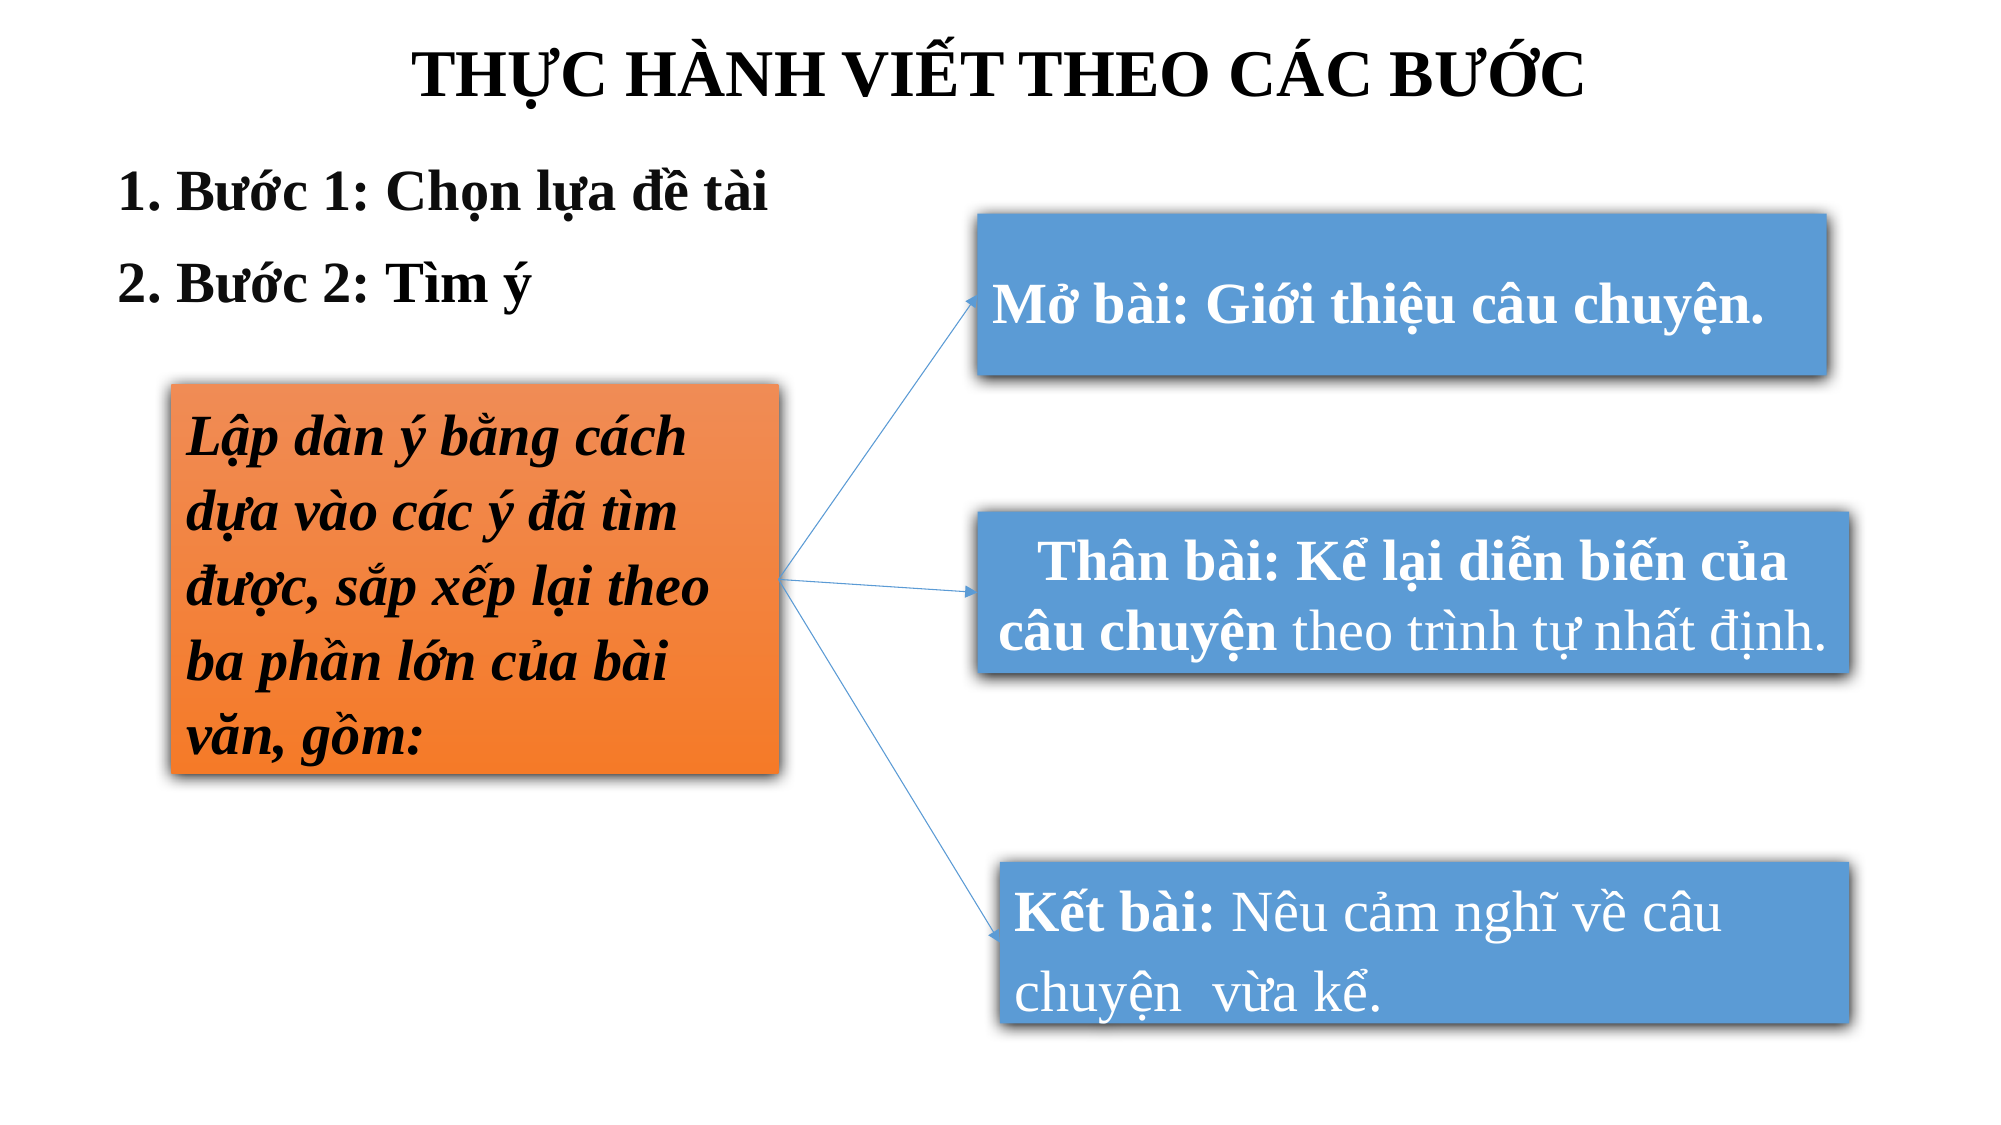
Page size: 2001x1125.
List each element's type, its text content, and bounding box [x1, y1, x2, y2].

text_box Mở bài: Giới thiệu câu chuyện. [976, 213, 1828, 376]
text_box Kết bài: Nêu cảm nghĩ về câu chuyện vừa kể. [999, 861, 1850, 1024]
text_box THỰC HÀNH VIẾT THEO CÁC BƯỚC [396, 22, 1604, 118]
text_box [778, 581, 1000, 943]
text_box Thân bài: Kể lại diễn biến của câu chuyện theo trình tự nhất định. [978, 511, 1850, 674]
text_box 1. Bước 1: Chọn lựa đề tài 2. Bước 2: Tìm ý [103, 139, 1104, 321]
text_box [778, 294, 978, 581]
text_box Lập dàn ý bằng cách dựa vào các ý đã tìm được, sắp xếp lại theo ba phần lớn của bài văn, gồm: [171, 384, 778, 774]
